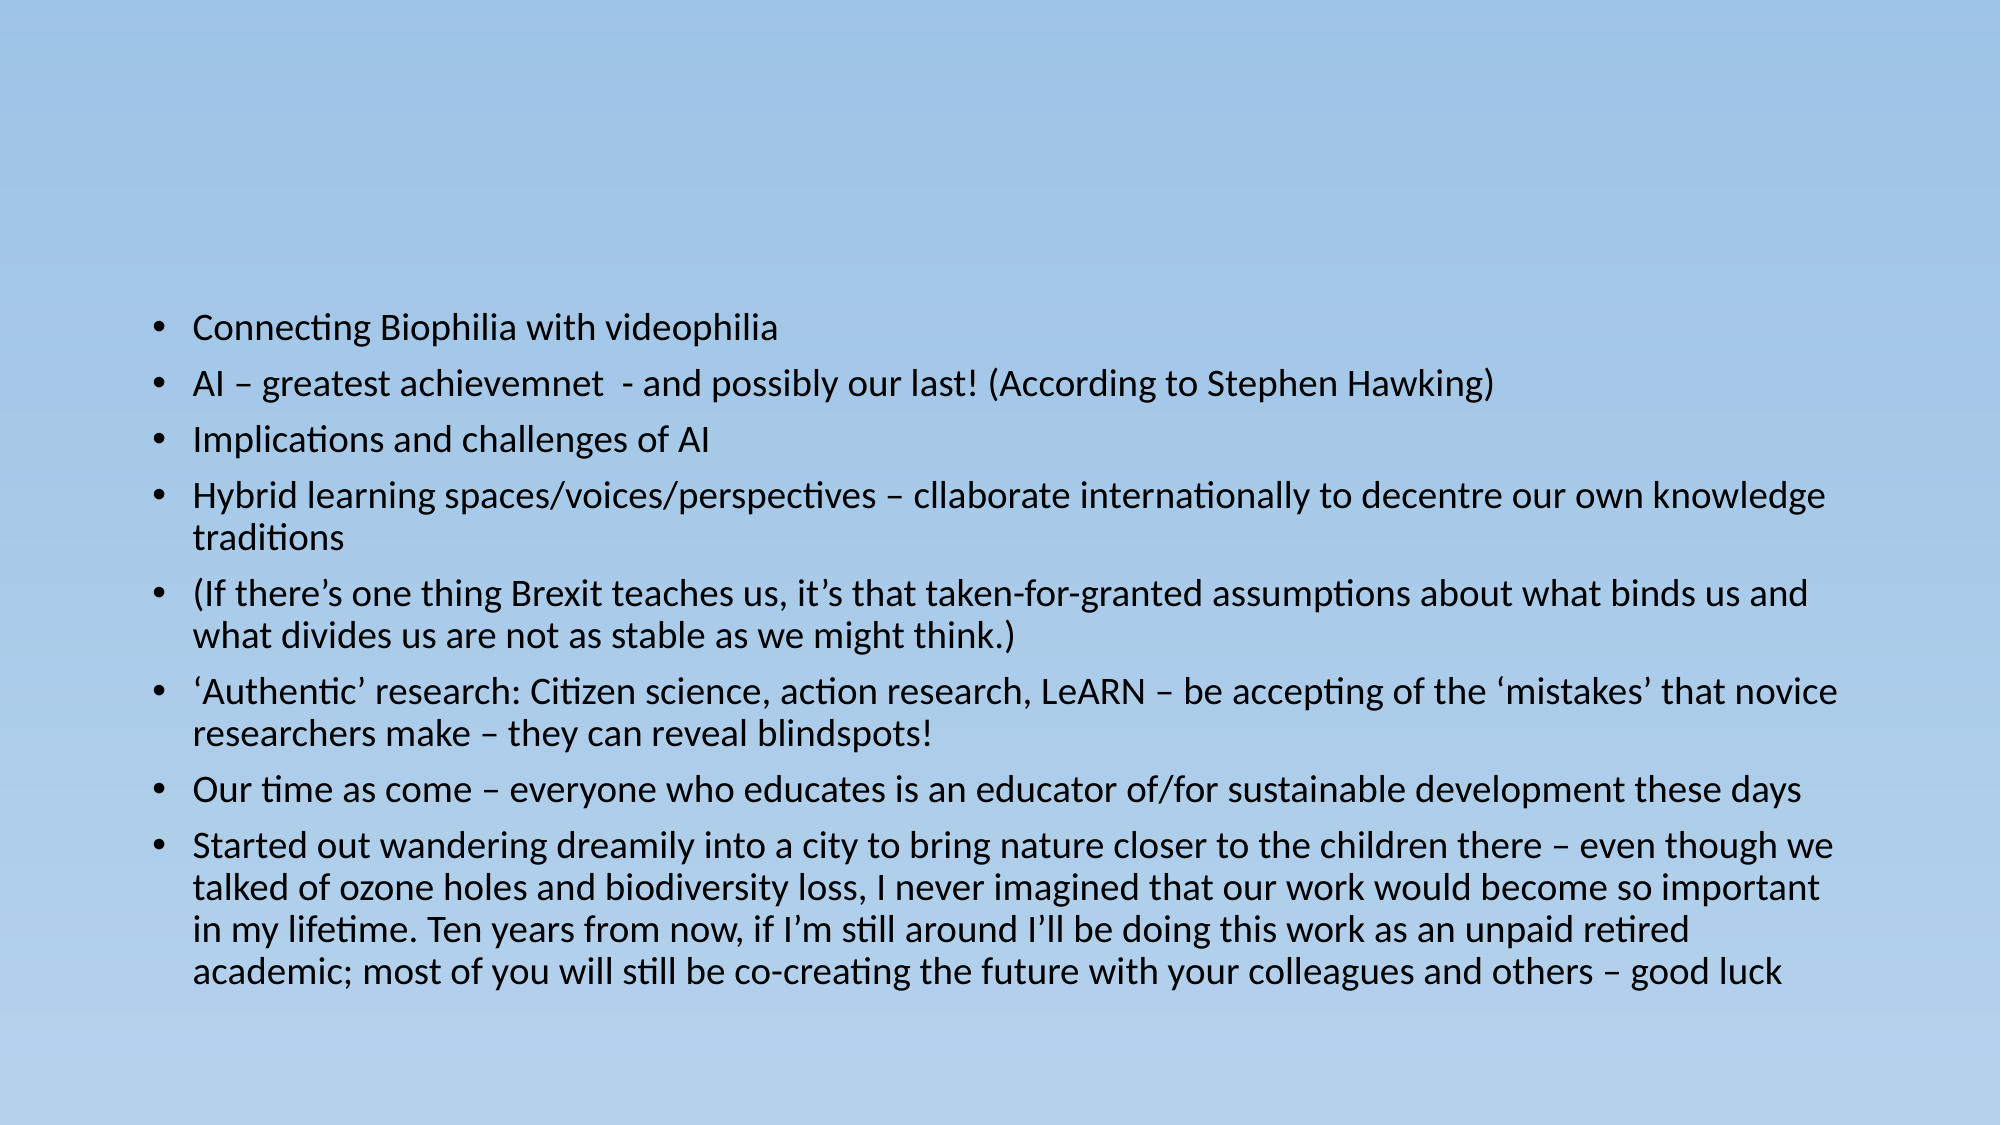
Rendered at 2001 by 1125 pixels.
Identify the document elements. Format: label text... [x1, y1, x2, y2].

list Connecting Biophilia with videophilia AI – greatest achievemnet - and possibly our last! (According to Stephen Hawking) Implications and challenges of AI Hybrid learning spaces/voices/perspectives – cllaborate internationally to decentre our own knowledge traditions (If there’s one thing Brexit teaches us, it’s that taken-for-granted assumptions about what binds us and what divides us are not as stable as we might think.) ‘Authentic’ research: Citizen science, action research, LeARN – be accepting of the ‘mistakes’ that novice researchers make – they can reveal blindspots! Our time as come – everyone who educates is an educator of/for sustainable development these days Started out wandering dreamily into a city to bring nature closer to the children there – even though we talked of ozone holes and biodiversity loss, I never imagined that our work would become so important in my lifetime. Ten years from now, if I’m still around I’ll be doing this work as an unpaid retired academic; most of you will still be co-creating the future with your colleagues and others – good luck [137, 299, 1863, 1014]
